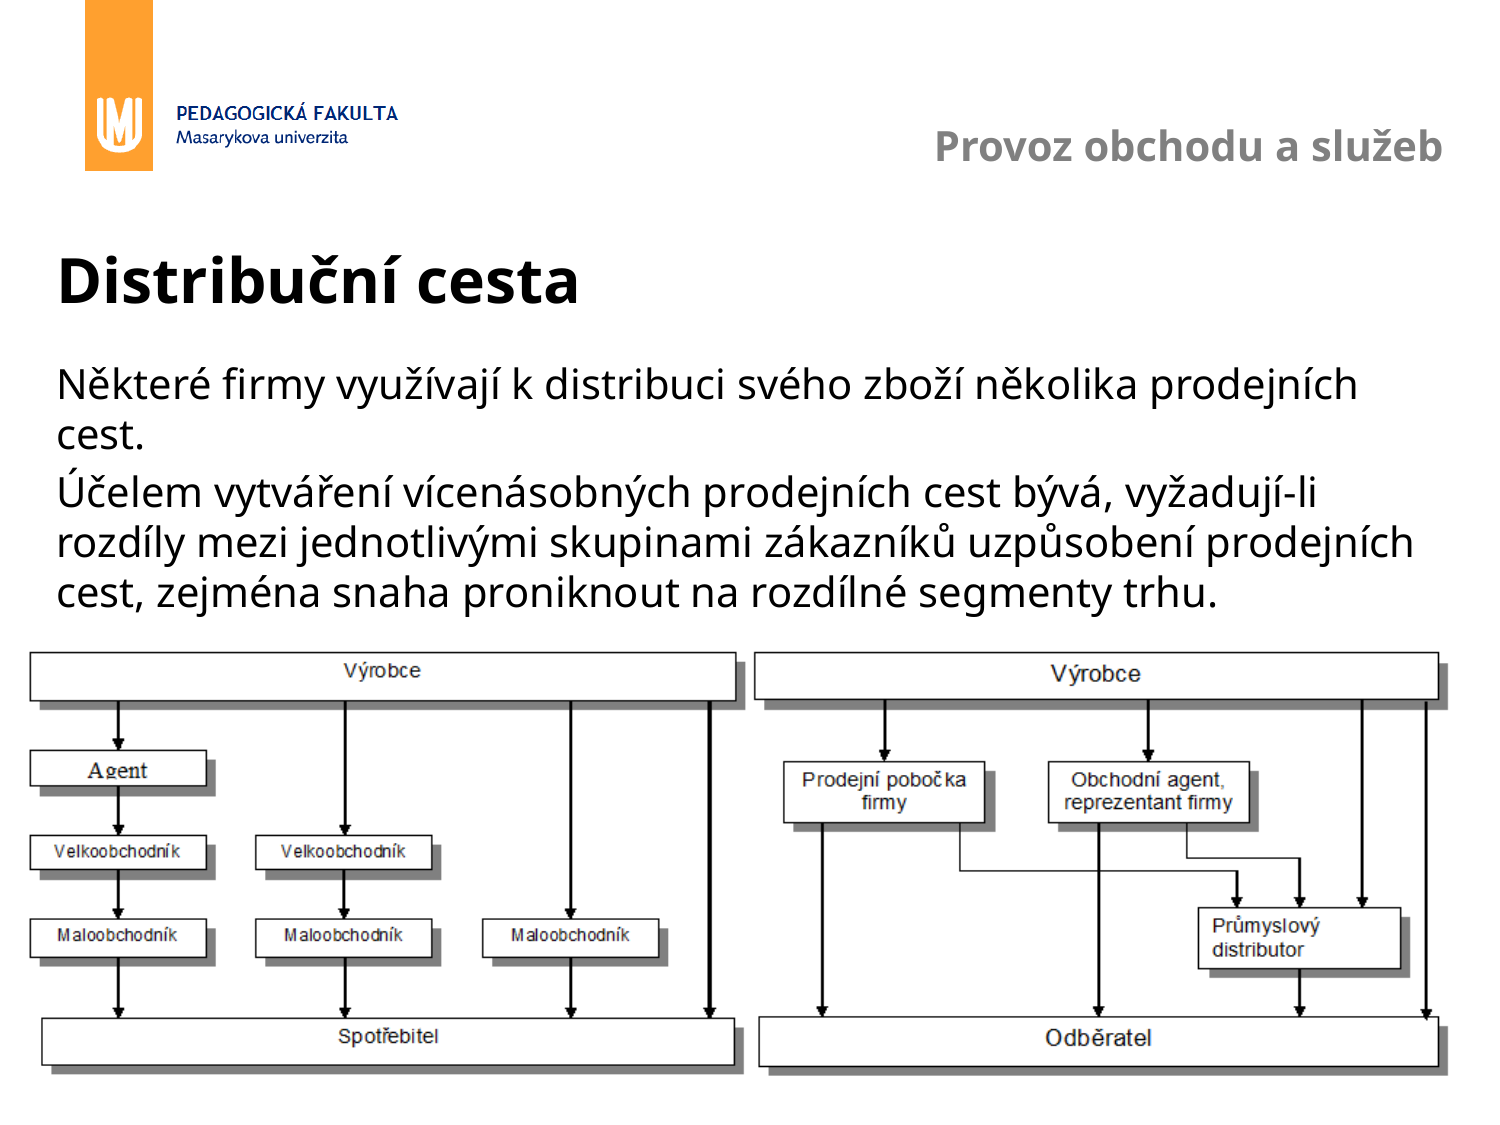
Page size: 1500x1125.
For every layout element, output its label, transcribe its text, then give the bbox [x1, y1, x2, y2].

title Distribuční cesta [41, 219, 1459, 337]
text_box Některé firmy využívají k distribuci svého zboží několika prodejních cest. Účelem vytváření vícenásobných prodejních cest bývá, vyžadují-li rozdíly mezi jednotlivými skupinami zákazníků uzpůsobení prodejních cest, zejména snaha proniknout na rozdílné segmenty trhu. Spotřební zboží Výrobní prostředky [41, 349, 1459, 649]
picture [0, 0, 457, 178]
picture [24, 644, 1455, 1083]
text_box Provoz obchodu a služeb [513, 29, 1459, 178]
